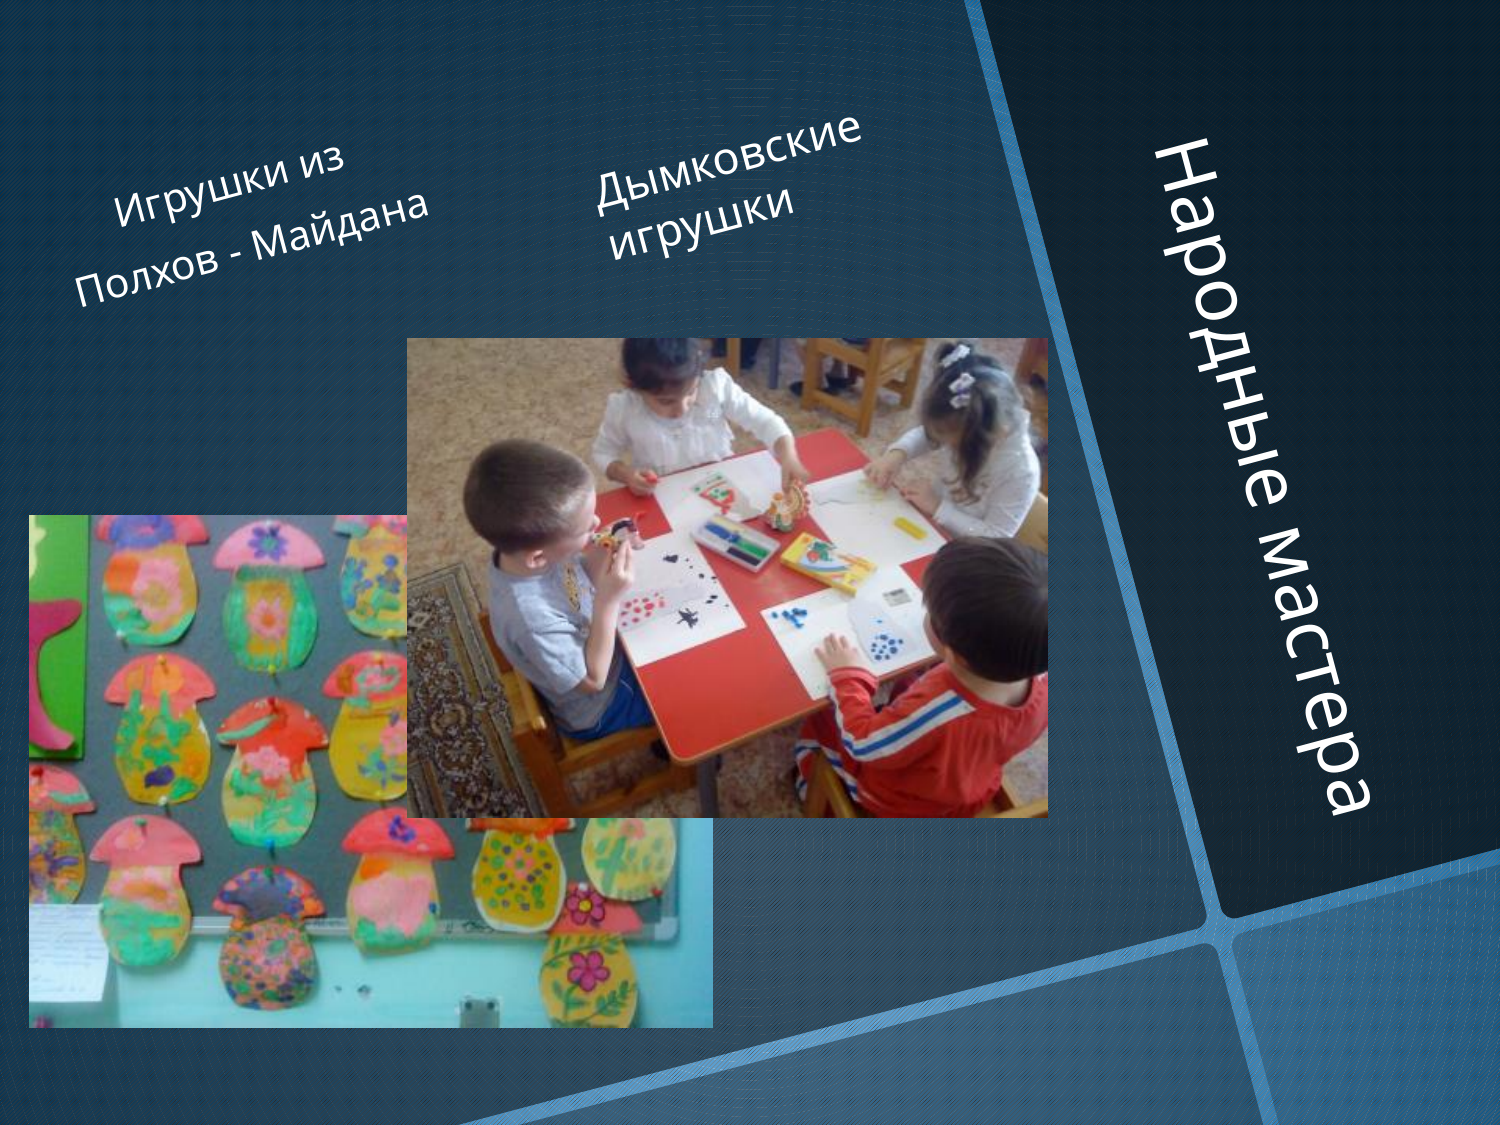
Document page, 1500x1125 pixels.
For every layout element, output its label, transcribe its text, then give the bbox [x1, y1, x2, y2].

title Народные мастера [1120, 71, 1461, 872]
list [28, 514, 713, 1028]
list Игрушки из Полхов - Майдана [0, 86, 490, 338]
list Дымковские игрушки [570, 67, 954, 282]
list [406, 337, 1048, 819]
